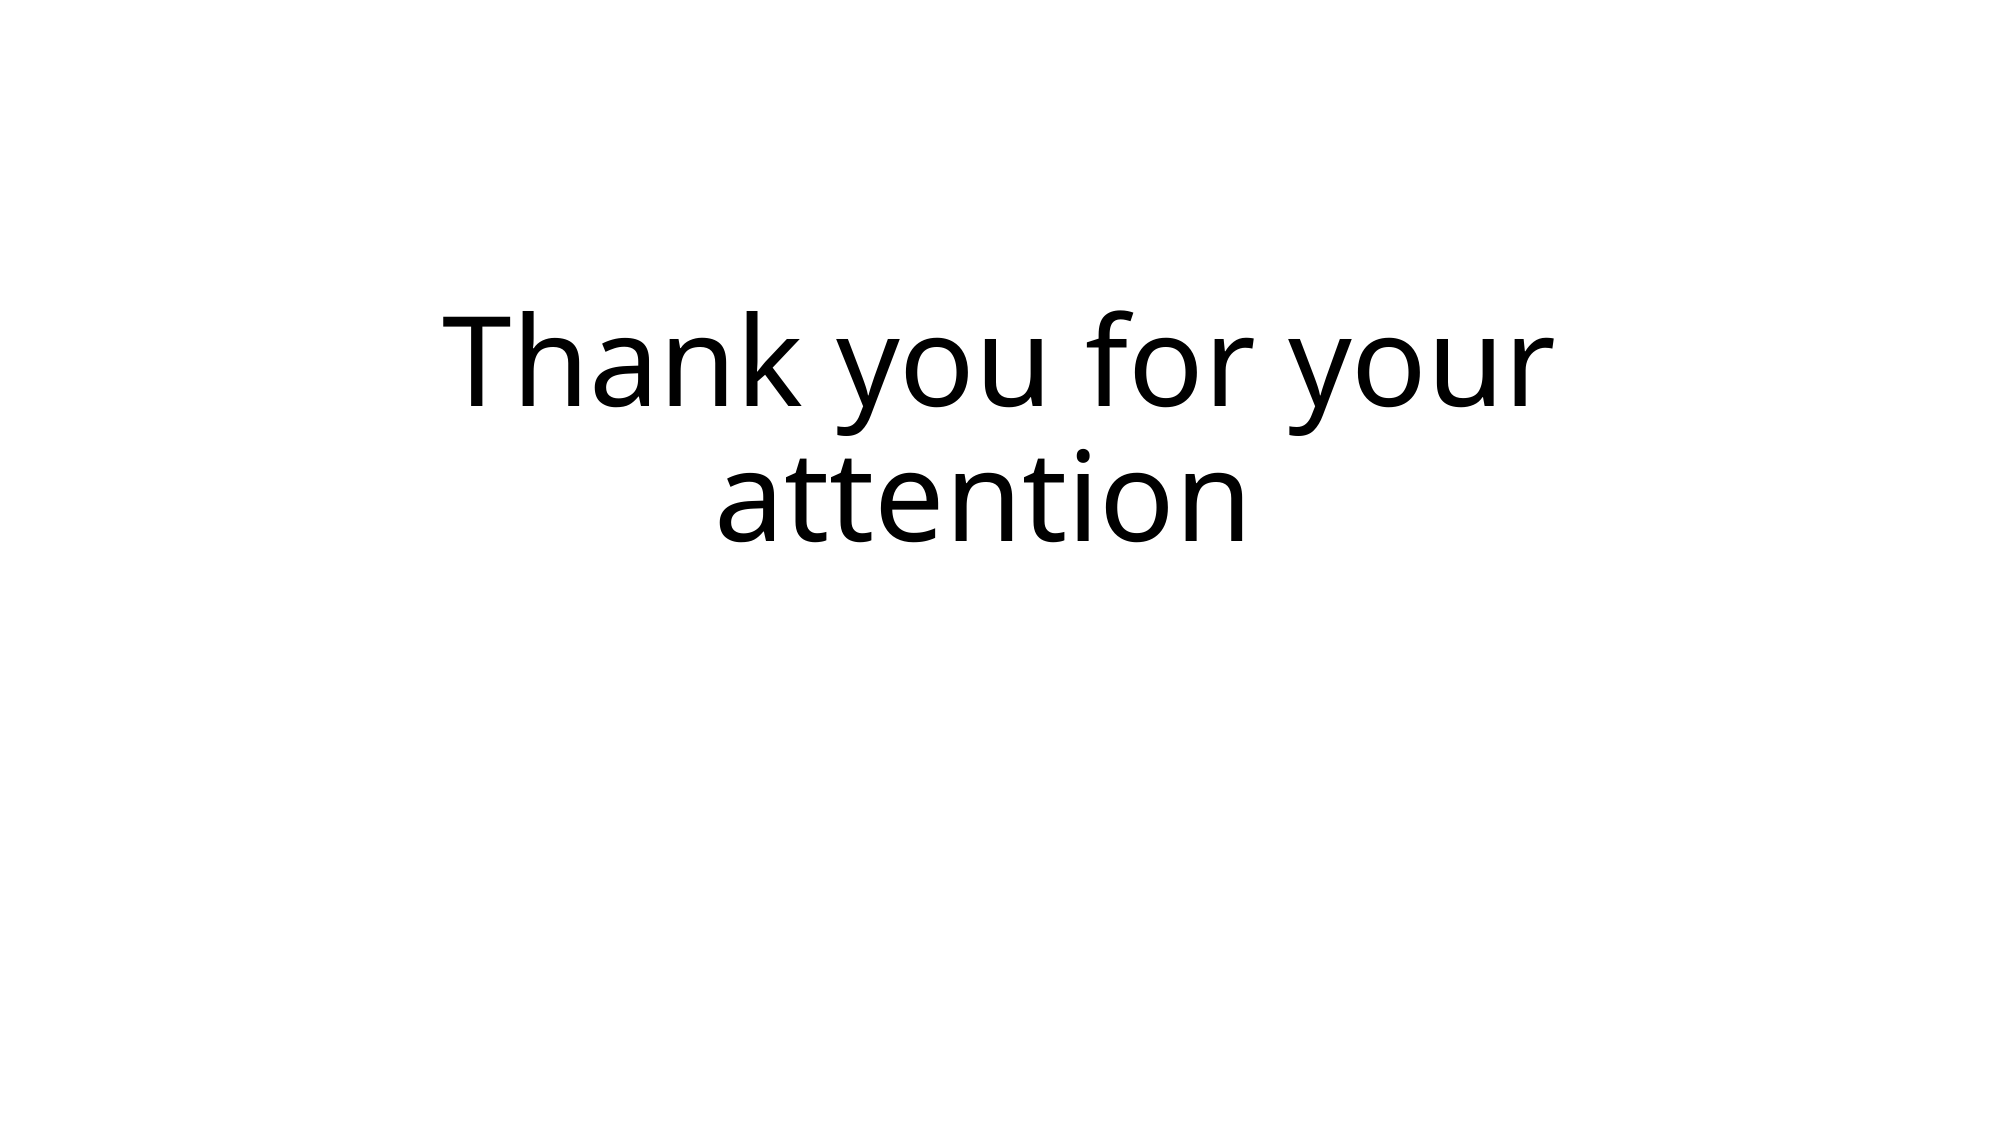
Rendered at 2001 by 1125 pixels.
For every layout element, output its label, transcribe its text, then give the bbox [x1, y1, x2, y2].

title Thank you for your attention [249, 184, 1750, 576]
